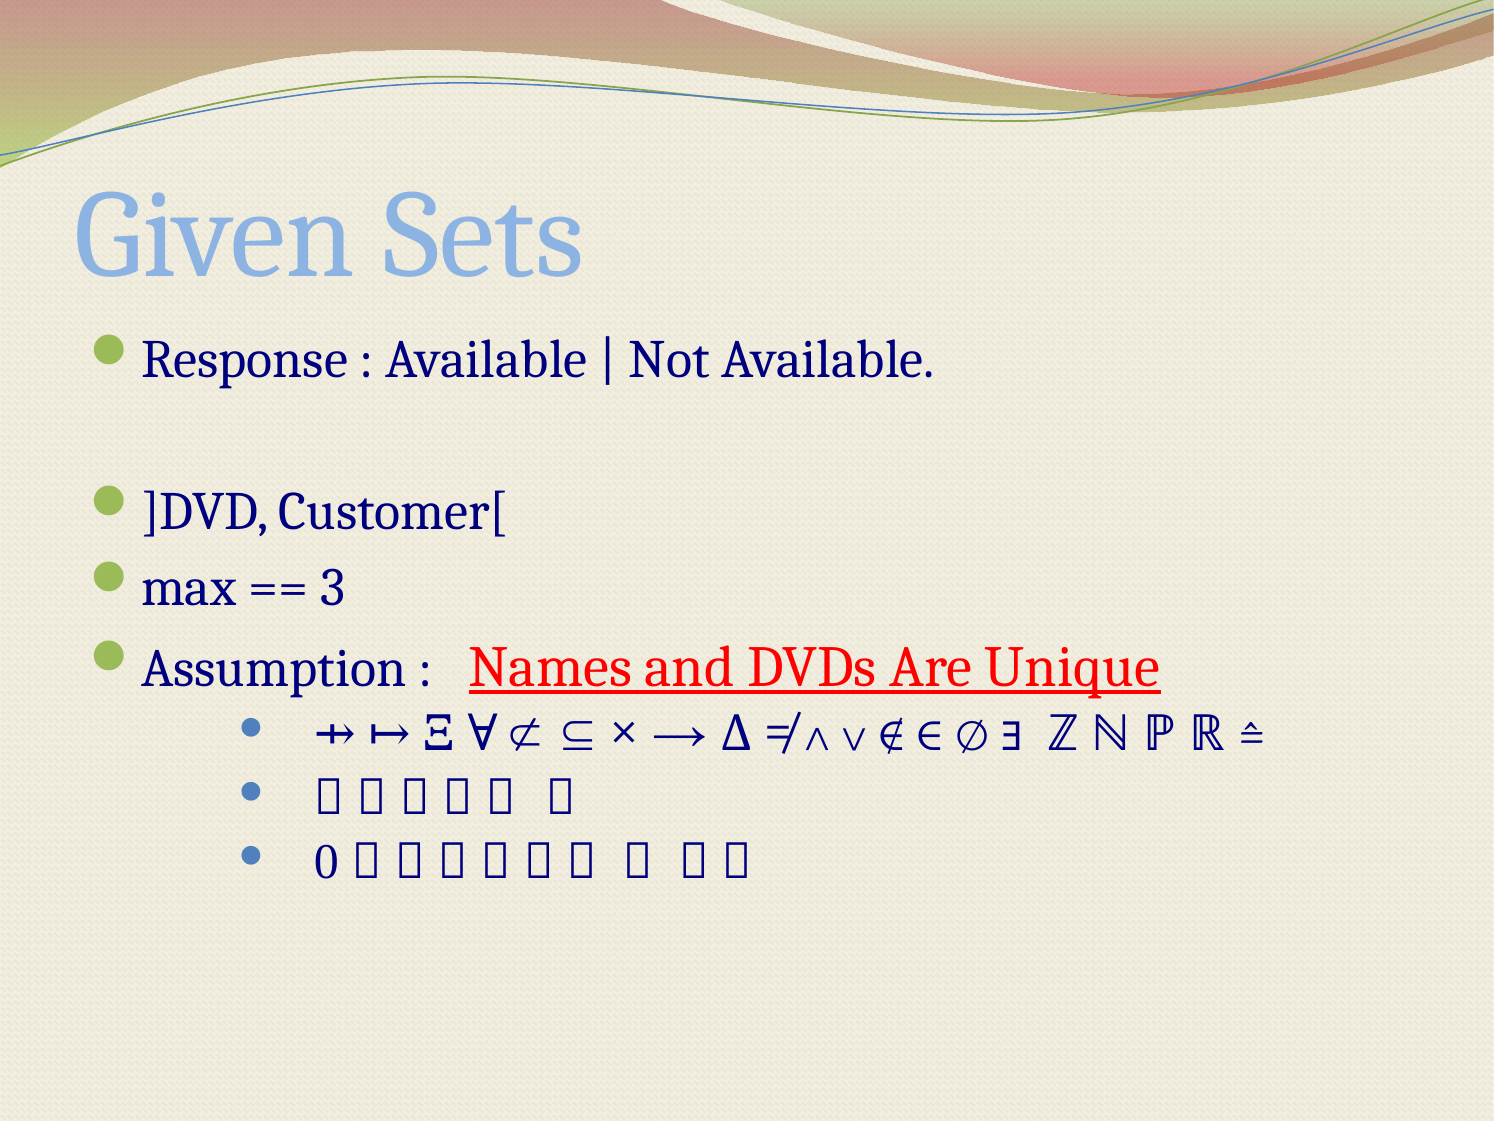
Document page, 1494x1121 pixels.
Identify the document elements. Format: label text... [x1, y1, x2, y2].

list Response : Available | Not Available. ]DVD, Customer[ max == 3 Assumption : Names and DVDs Are Unique ⇸ ↦ Ξ ∀   × → Δ ≠ ∧ ∨ ∉ ∈ ∅ ∃ ℤ ℕ ℙ ℝ ≙                 [74, 316, 1420, 1034]
title Given Sets [74, 115, 1420, 302]
